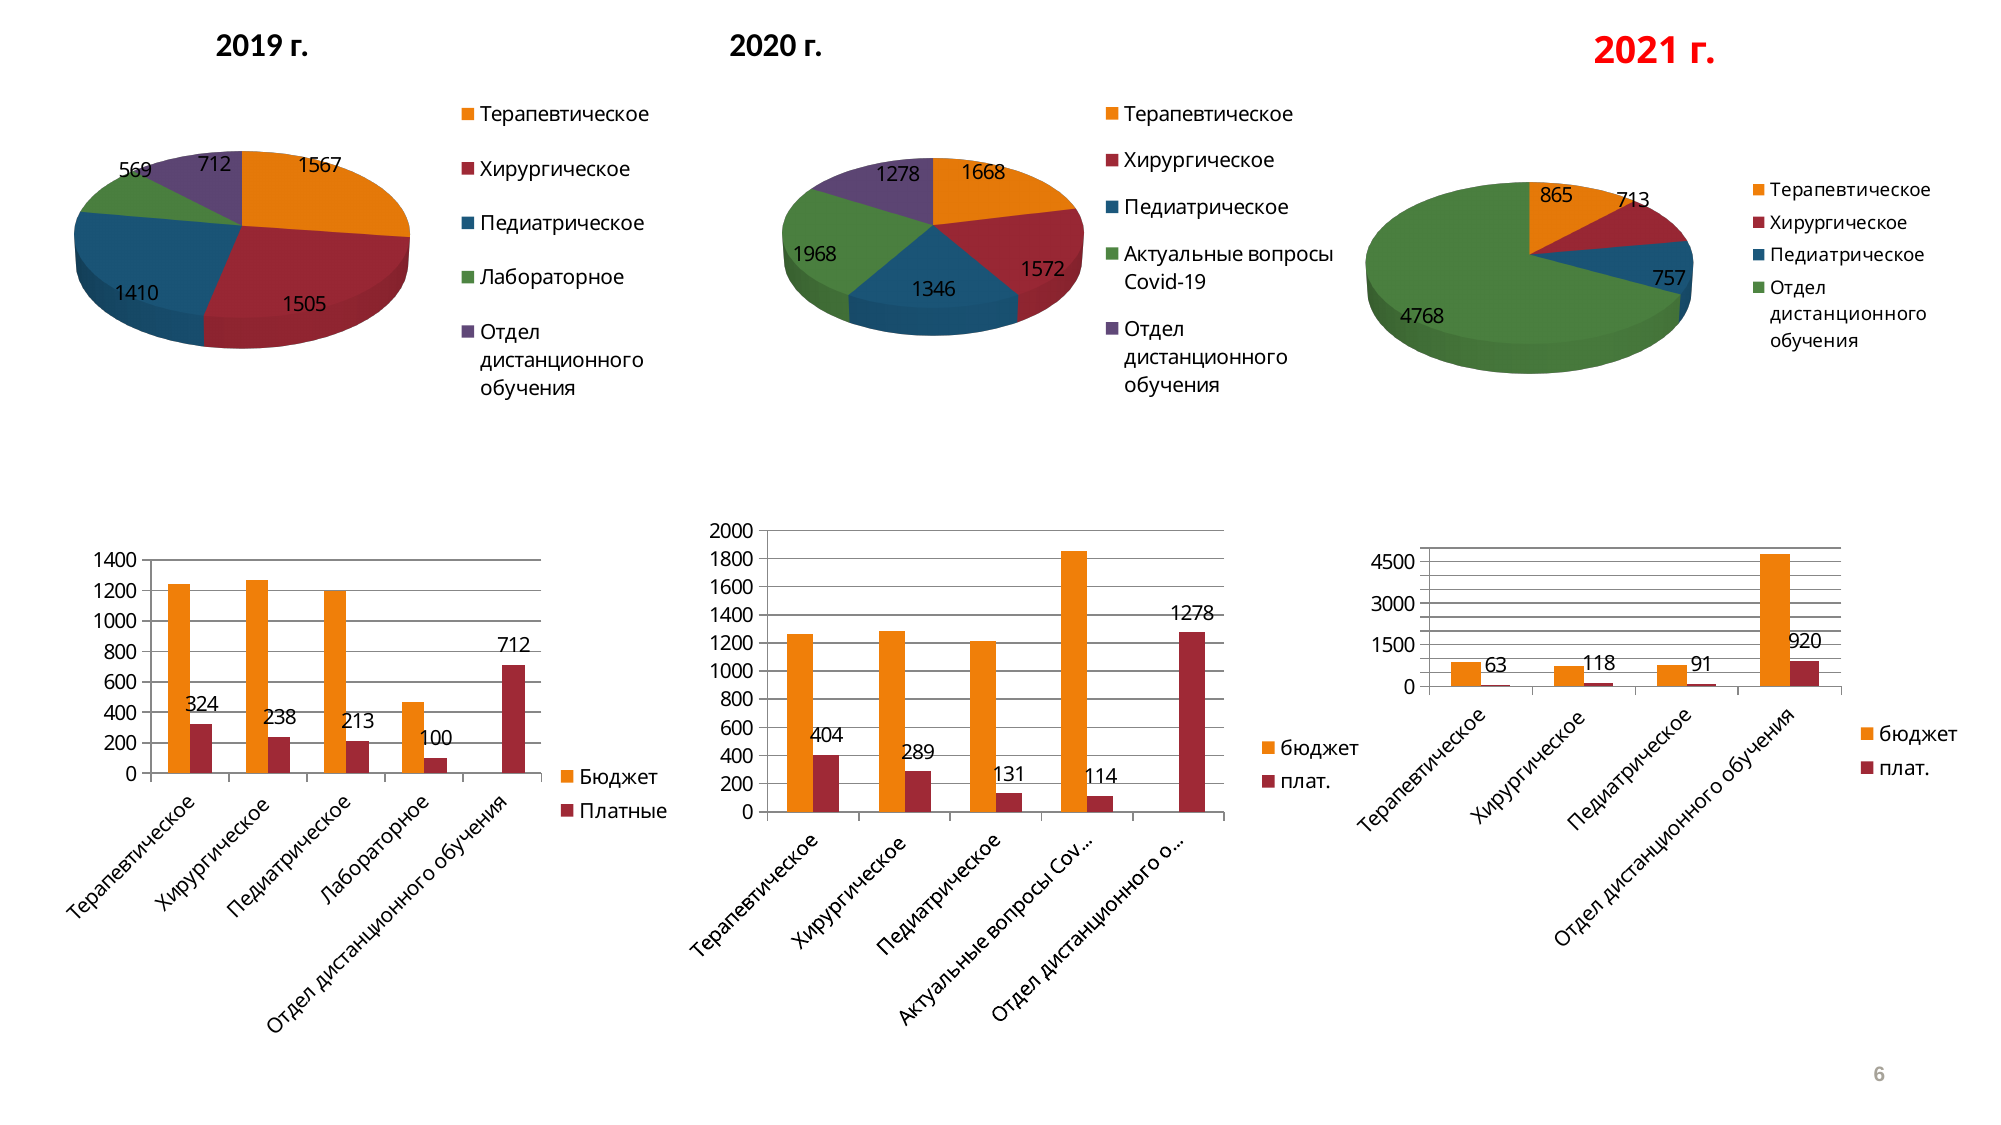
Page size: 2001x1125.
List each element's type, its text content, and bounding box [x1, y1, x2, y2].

slide_number 6 [1433, 1042, 1900, 1103]
title 2019 г. 2020 г. [38, 0, 1083, 90]
text_box 2021 г. [1578, 19, 1827, 58]
chart [39, 59, 1978, 1052]
